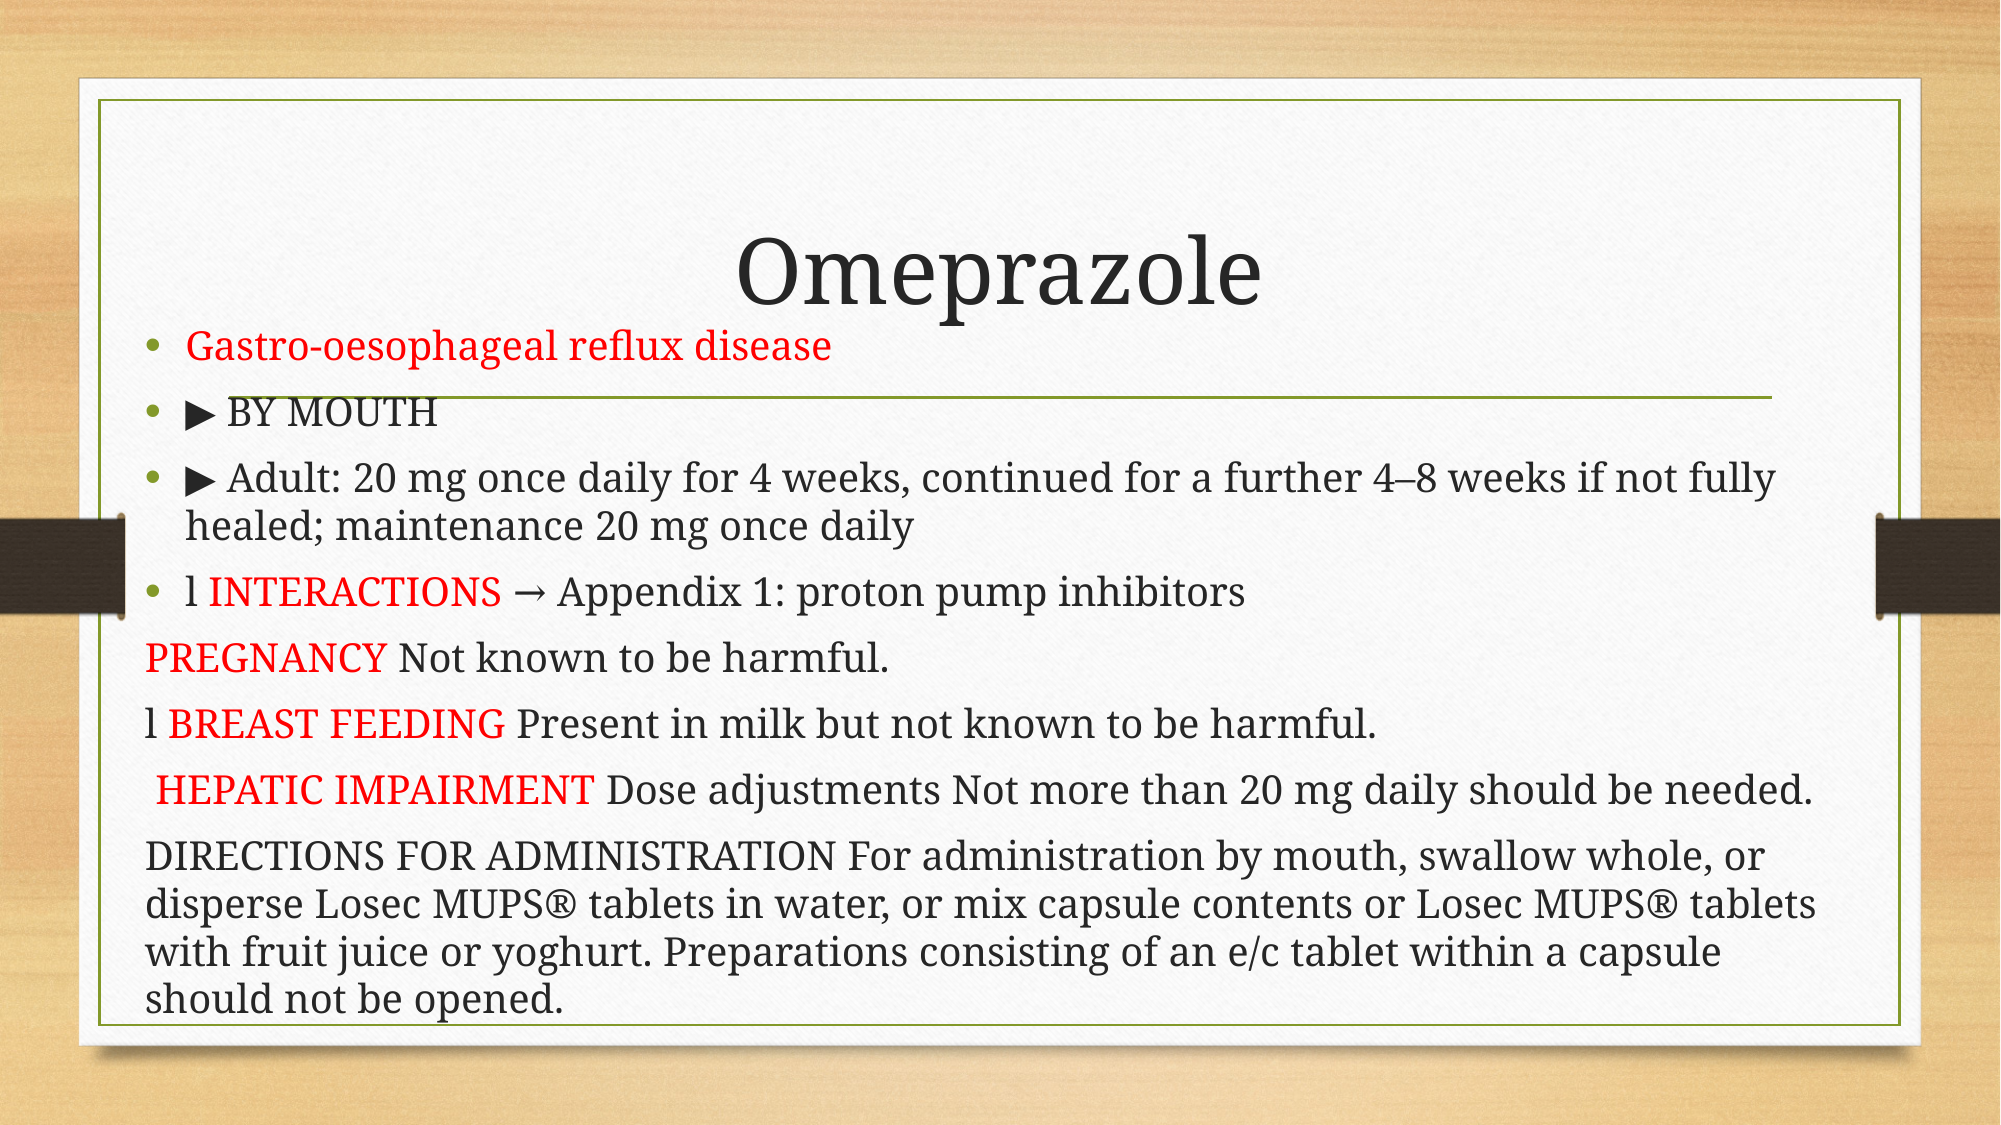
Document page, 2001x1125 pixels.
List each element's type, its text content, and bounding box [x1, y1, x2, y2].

title Omeprazole [212, 161, 1788, 313]
picture [0, 0, 2001, 1125]
list Gastro-oesophageal reflux disease ▶ BY MOUTH ▶ Adult: 20 mg once daily for 4 weeks, continued for a further 4–8 weeks if not fully healed; maintenance 20 mg once daily l INTERACTIONS → Appendix 1: proton pump inhibitors PREGNANCY Not known to be harmful. l BREAST FEEDING Present in milk but not known to be harmful. HEPATIC IMPAIRMENT Dose adjustments Not more than 20 mg daily should be needed. DIRECTIONS FOR ADMINISTRATION For administration by mouth, swallow whole, or disperse Losec MUPS® tablets in water, or mix capsule contents or Losec MUPS® tablets with fruit juice or yoghurt. Preparations consisting of an e/c tablet within a capsule should not be opened. [129, 313, 1868, 1039]
